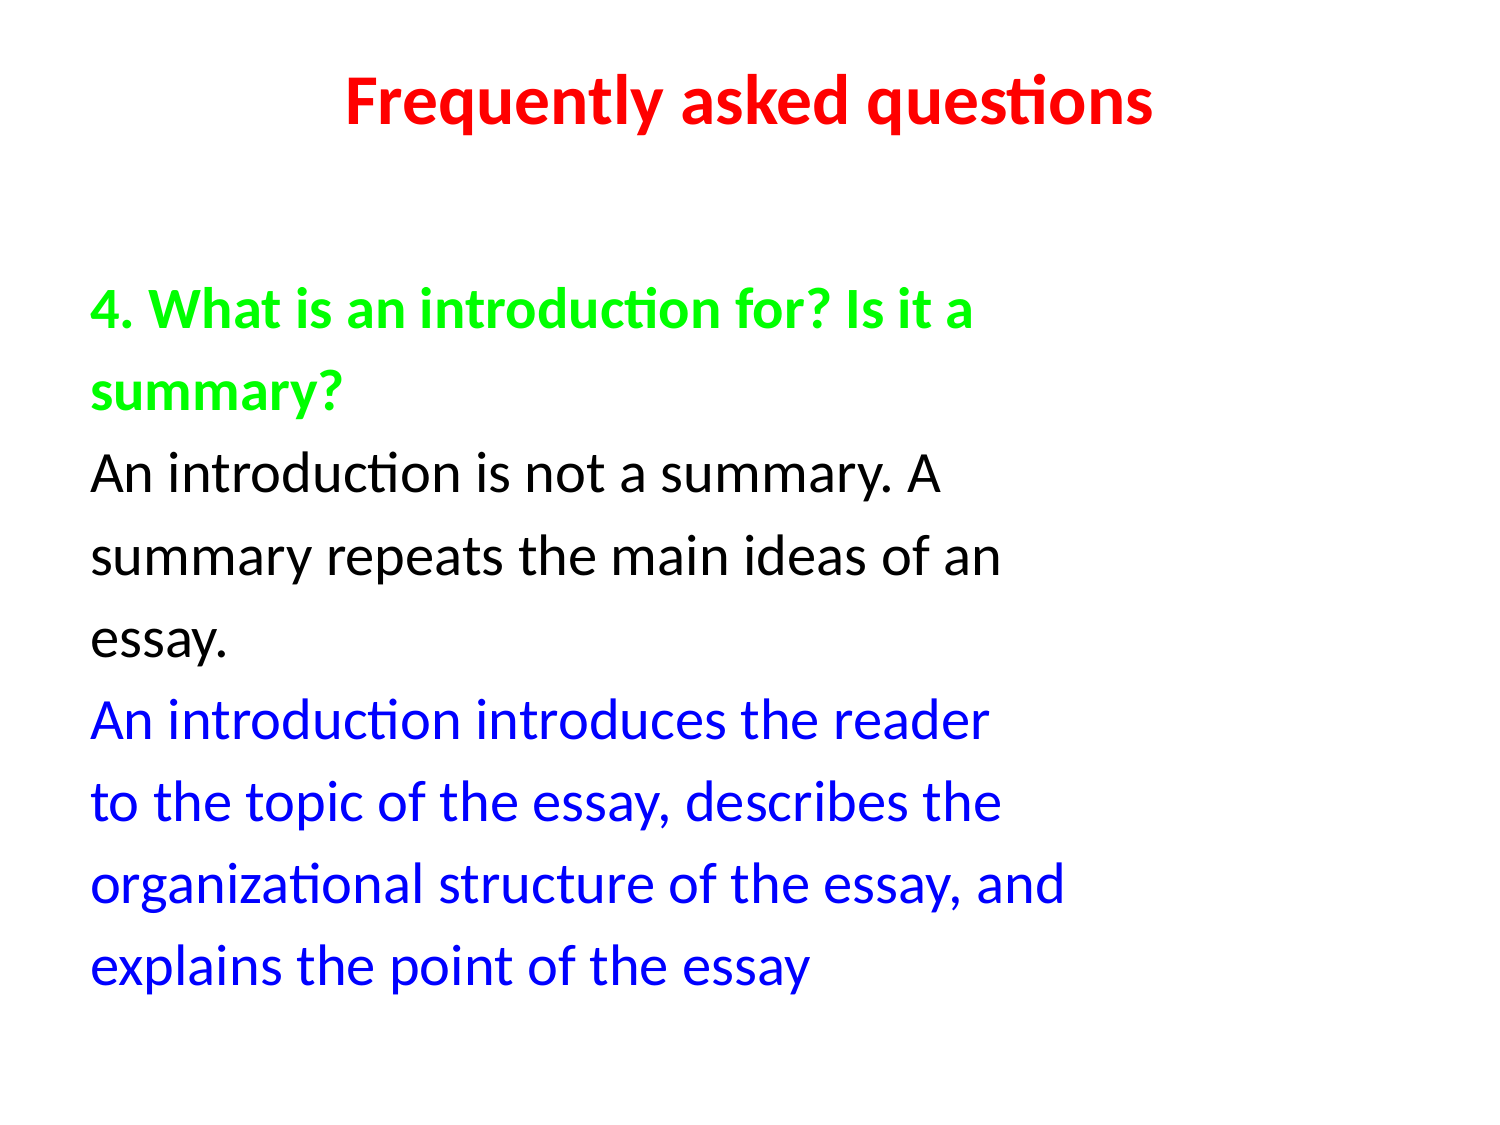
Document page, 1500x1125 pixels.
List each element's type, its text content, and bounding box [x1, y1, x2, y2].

list 4. What is an introduction for? Is it a summary? An introduction is not a summary. A summary repeats the main ideas of an essay. An introduction introduces the reader to the topic of the essay, describes the organizational structure of the essay, and explains the point of the essay [74, 262, 1426, 1006]
title Frequently asked questions [74, 44, 1426, 233]
